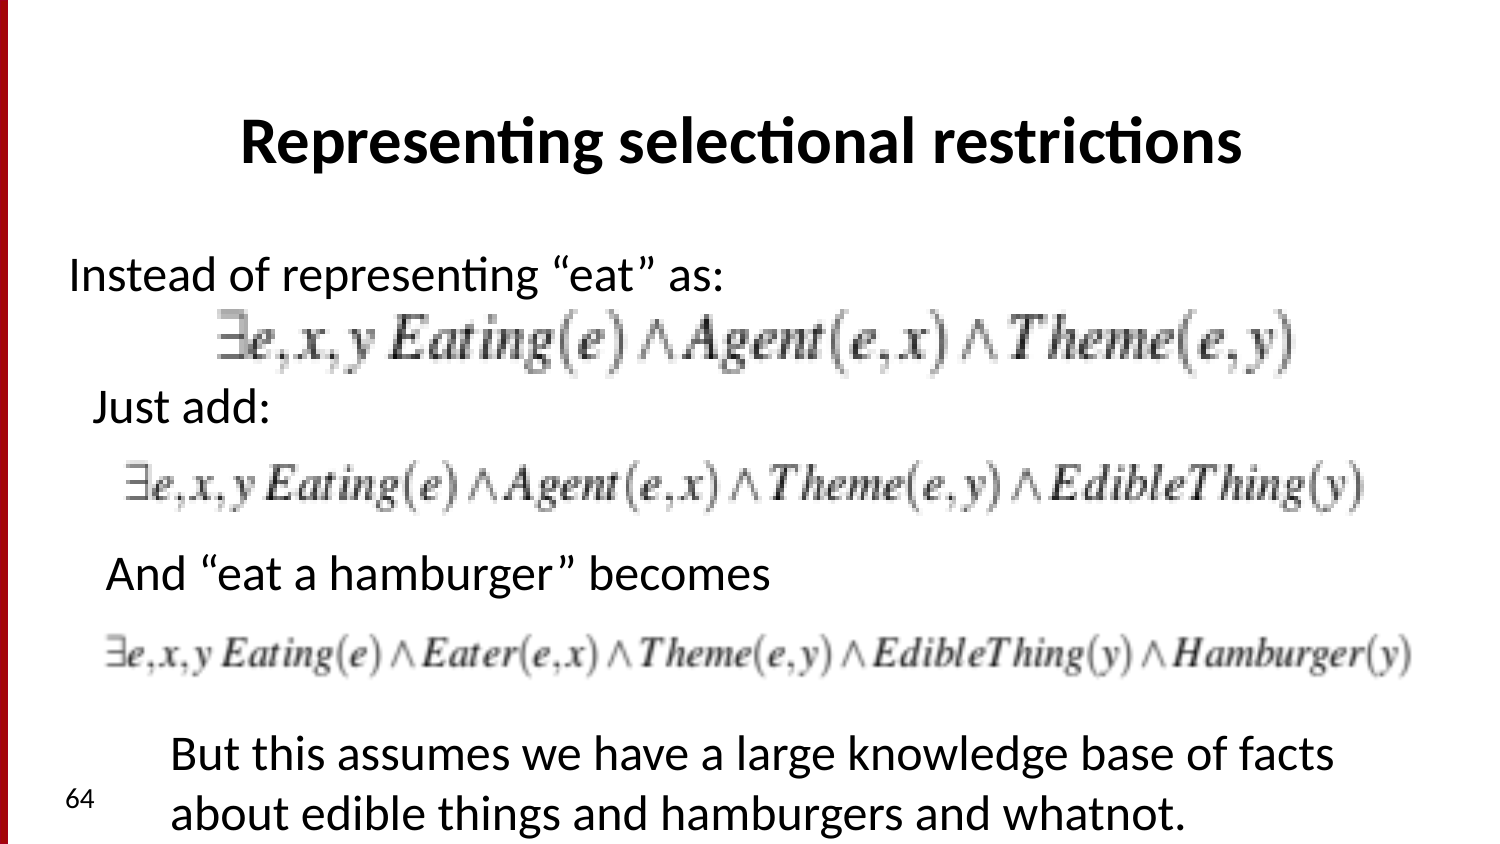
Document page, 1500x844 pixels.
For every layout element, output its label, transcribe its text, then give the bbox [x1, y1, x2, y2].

text_box Instead of representing “eat” as: [53, 233, 741, 309]
text_box And “eat a hamburger” becomes [90, 532, 786, 607]
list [180, 284, 1320, 381]
picture [112, 436, 1372, 525]
text_box But this assumes we have a large knowledge base of facts about edible things and hamburgers and whatnot. [155, 713, 1372, 844]
title Representing selectional restrictions [225, 62, 1450, 185]
picture [87, 609, 1424, 691]
slide_number 64 [49, 771, 155, 829]
text_box Just add: [77, 366, 287, 442]
